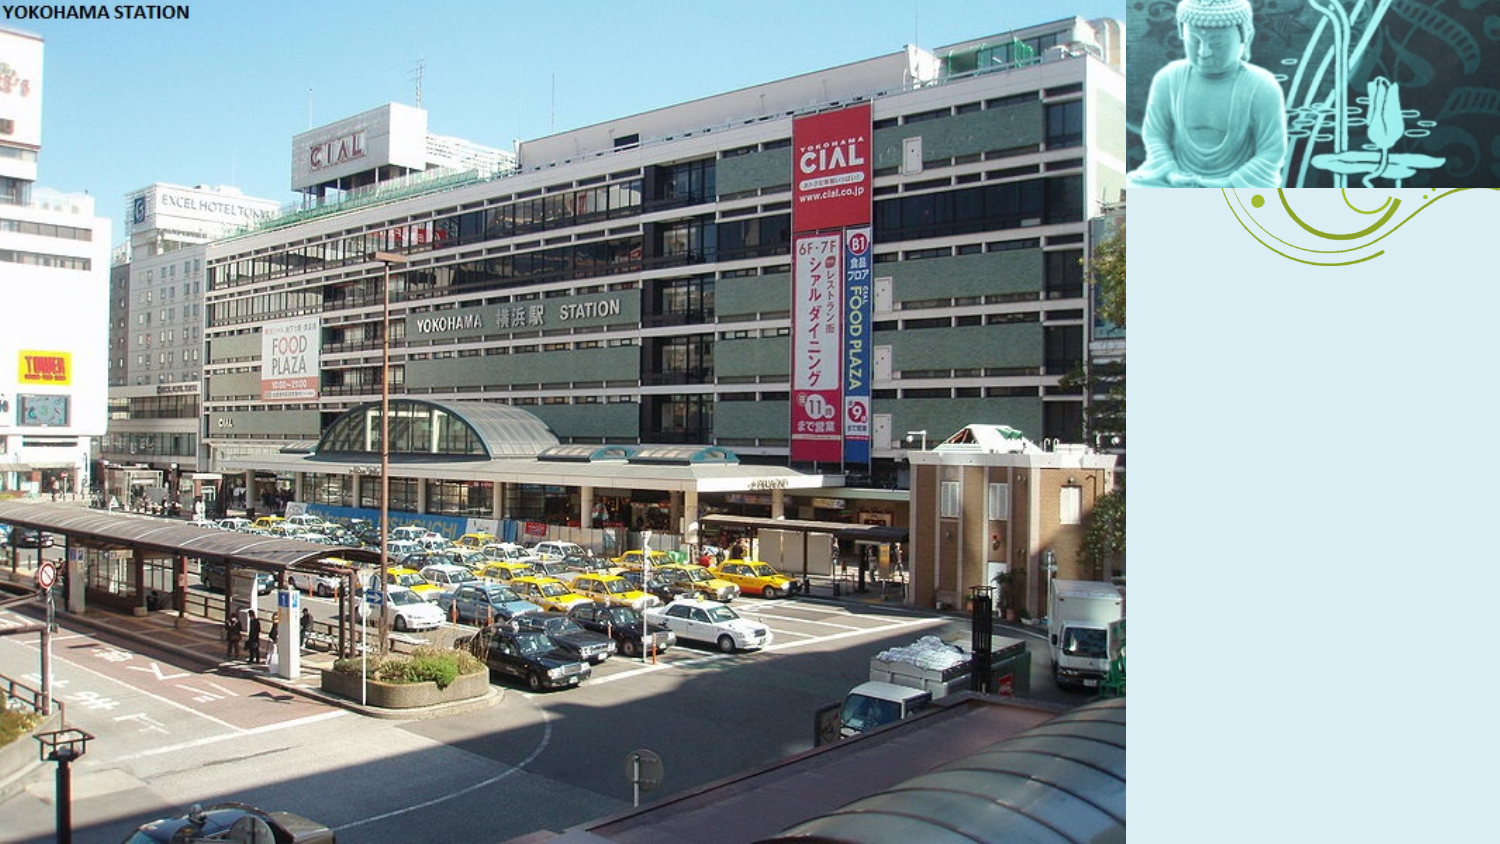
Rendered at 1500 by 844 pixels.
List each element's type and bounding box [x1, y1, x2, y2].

list [0, 0, 1126, 844]
picture [1126, 0, 1500, 266]
